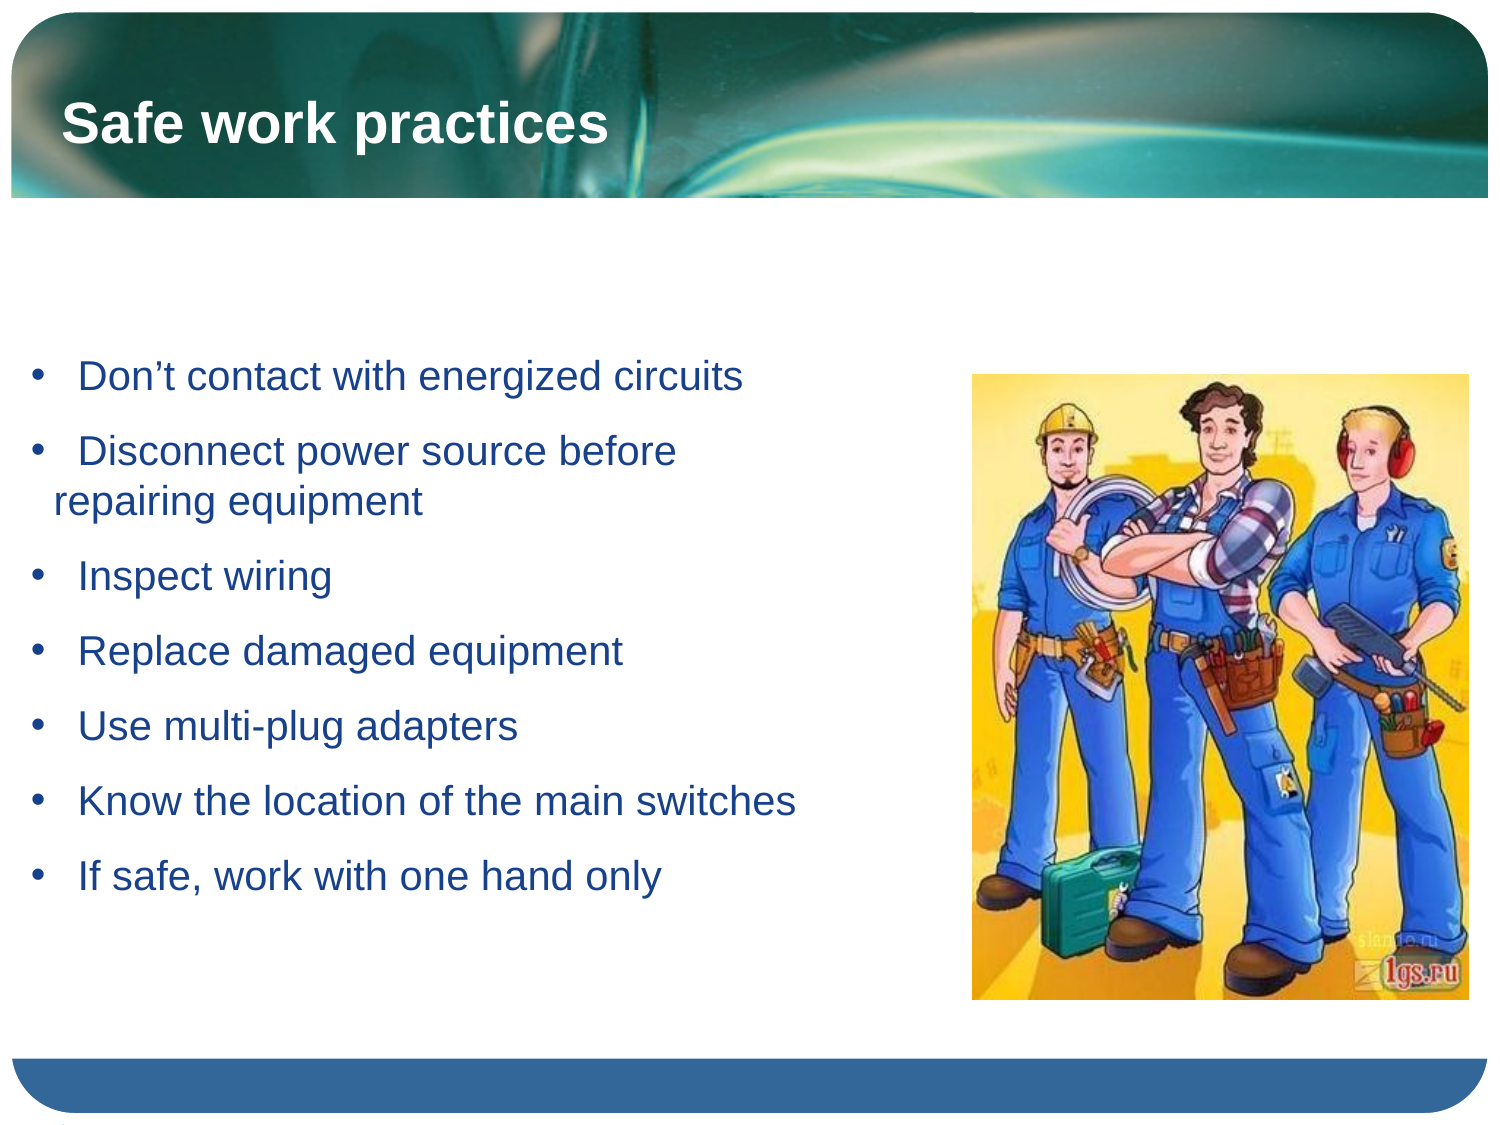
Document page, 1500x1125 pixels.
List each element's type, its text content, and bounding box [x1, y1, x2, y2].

picture [12, 13, 1488, 198]
title Safe work practices [46, 46, 1385, 195]
picture [972, 374, 1469, 1001]
text_box Don’t contact with energized circuits Disconnect power source before repairing equipment Inspect wiring Replace damaged equipment Use multi-plug adapters Know the location of the main switches If safe, work with one hand only [16, 316, 812, 1007]
